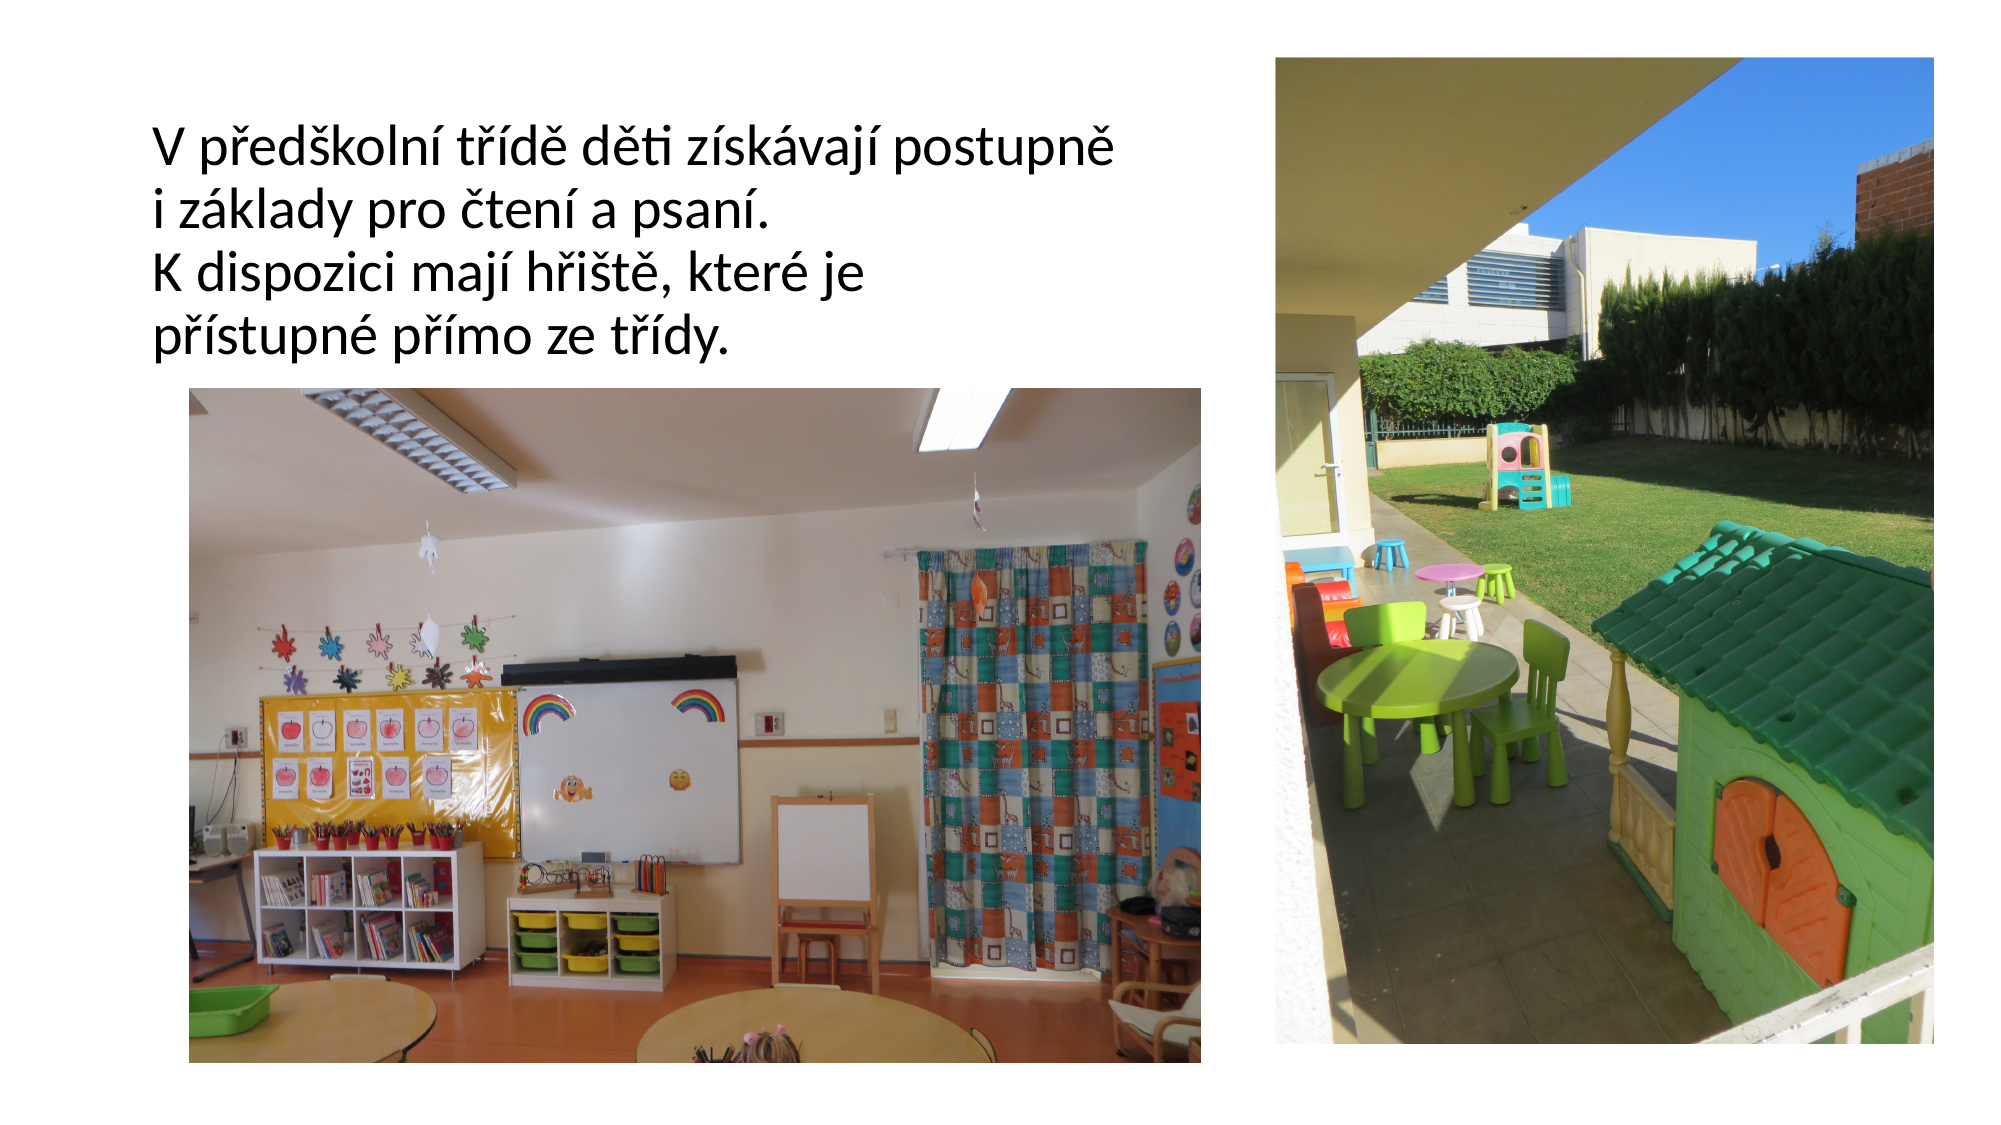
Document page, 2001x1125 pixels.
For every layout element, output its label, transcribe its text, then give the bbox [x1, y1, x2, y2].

picture [1111, 59, 2000, 1043]
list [189, 388, 1201, 1063]
title V předškolní třídě děti získávají postupně i základy pro čtení a psaní. K dispozici mají hřiště, které je přístupné přímo ze třídy. [137, 59, 1275, 423]
